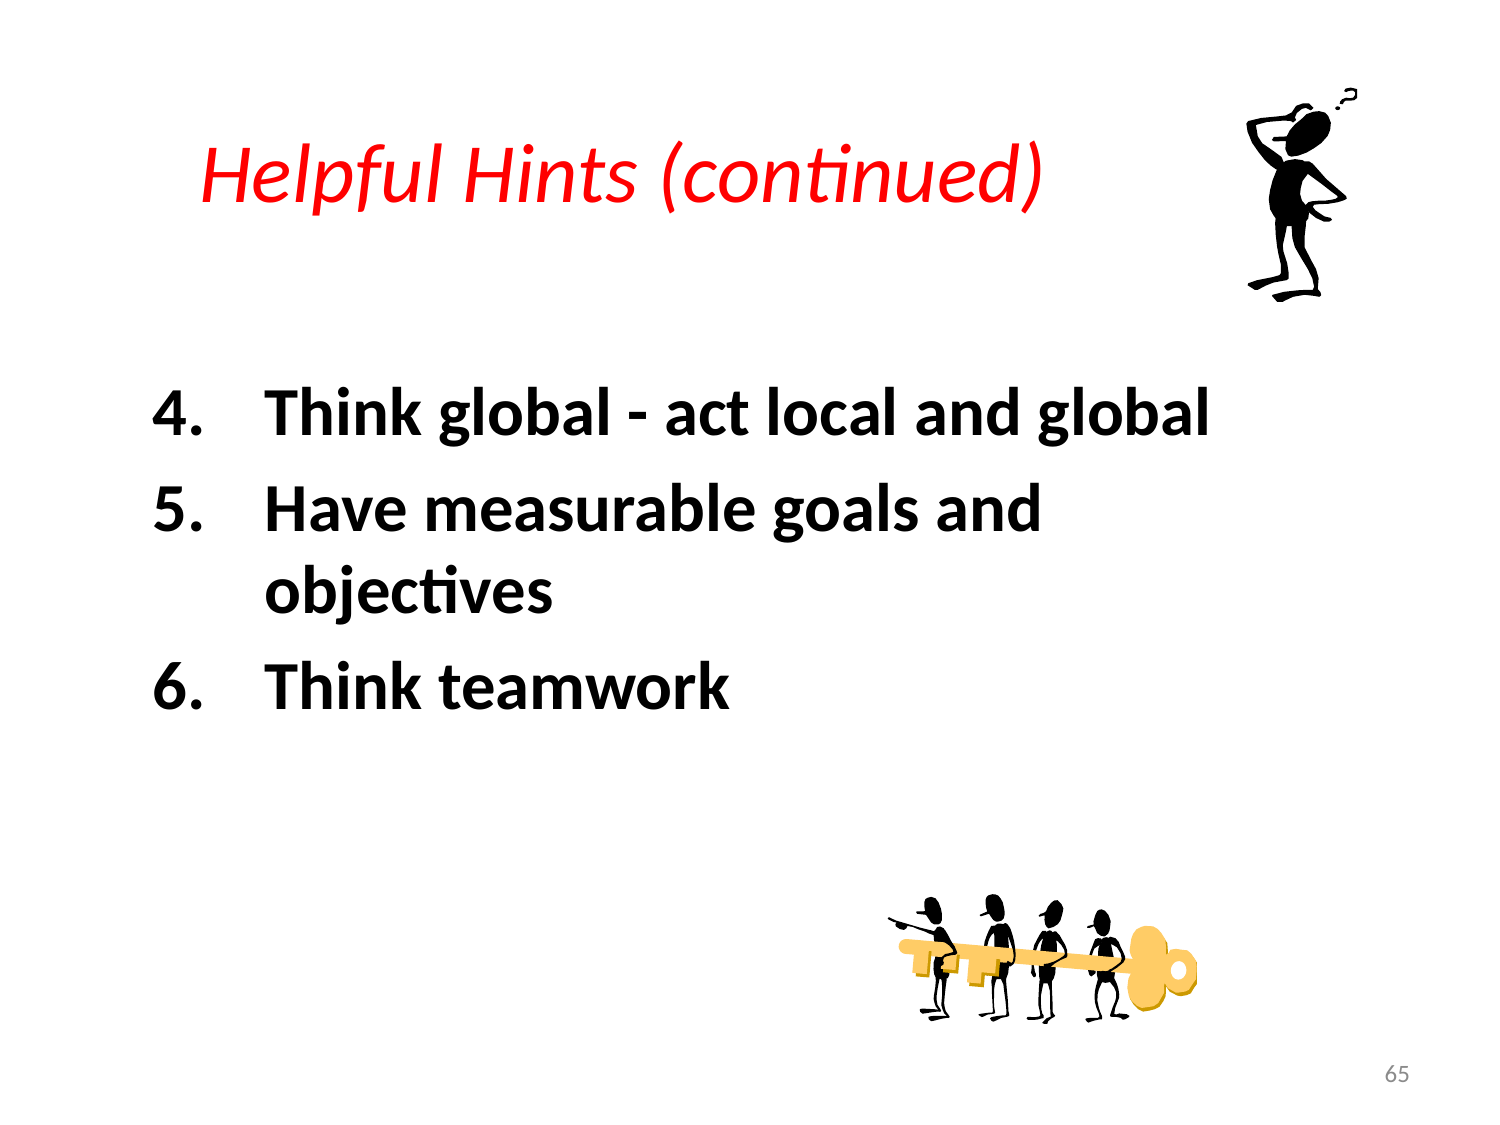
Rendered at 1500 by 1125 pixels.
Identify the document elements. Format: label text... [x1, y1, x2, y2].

picture [1245, 87, 1358, 302]
slide_number 65 [1074, 1042, 1425, 1103]
title Helpful Hints (continued) [103, 87, 1143, 251]
list Think global - act local and global Have measurable goals and objectives Think teamwork [137, 262, 1313, 913]
picture [887, 894, 1198, 1024]
